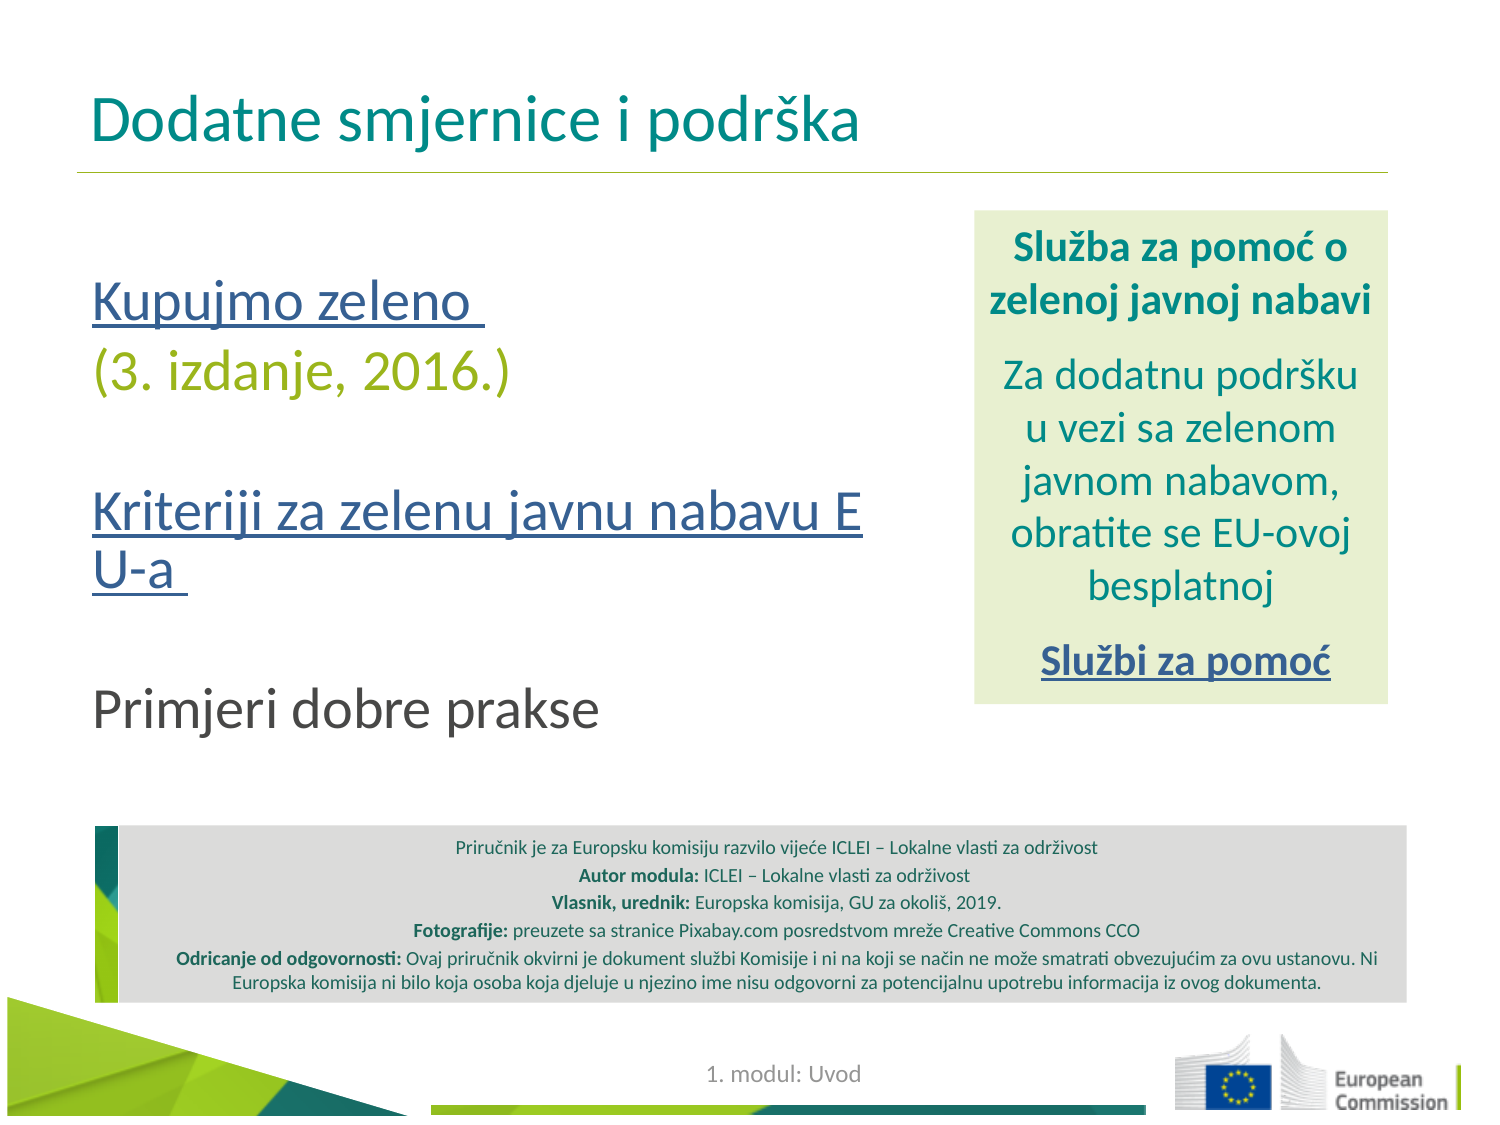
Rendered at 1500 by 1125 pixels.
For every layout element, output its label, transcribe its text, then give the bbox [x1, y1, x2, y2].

text_box Kupujmo zeleno (3. izdanje, 2016.) Kriteriji za zelenu javnu nabavu EU-a Primjeri dobre prakse [77, 184, 887, 830]
picture [17, 830, 195, 1002]
picture [431, 1105, 1146, 1115]
picture [1175, 1034, 1461, 1110]
picture [8, 998, 404, 1116]
text_box Priručnik je za Europsku komisiju razvilo vijeće ICLEI – Lokalne vlasti za održivost Autor modula: ICLEI – Lokalne vlasti za održivost Vlasnik, urednik: Europska komisija, GU za okoliš, 2019. Fotografije: preuzete sa stranice Pixabay.com posredstvom mreže Creative Commons CCO Odricanje od odgovornosti: Ovaj priručnik okvirni je dokument službi Komisije i ni na koji se način ne može smatrati obvezujućim za ovu ustanovu. Ni Europska komisija ni bilo koja osoba koja djeluje u njezino ime nisu odgovorni za potencijalnu upotrebu informacija iz ovog dokumenta. [119, 825, 1407, 1003]
list Služba za pomoć o zelenoj javnoj nabavi Za dodatnu podršku u vezi sa zelenom javnom nabavom, obratite se EU-ovoj besplatnoj Službi za pomoć [974, 210, 1388, 705]
footer 1. modul: Uvod [427, 1042, 1140, 1103]
title Dodatne smjernice i podrška [75, 45, 1388, 185]
